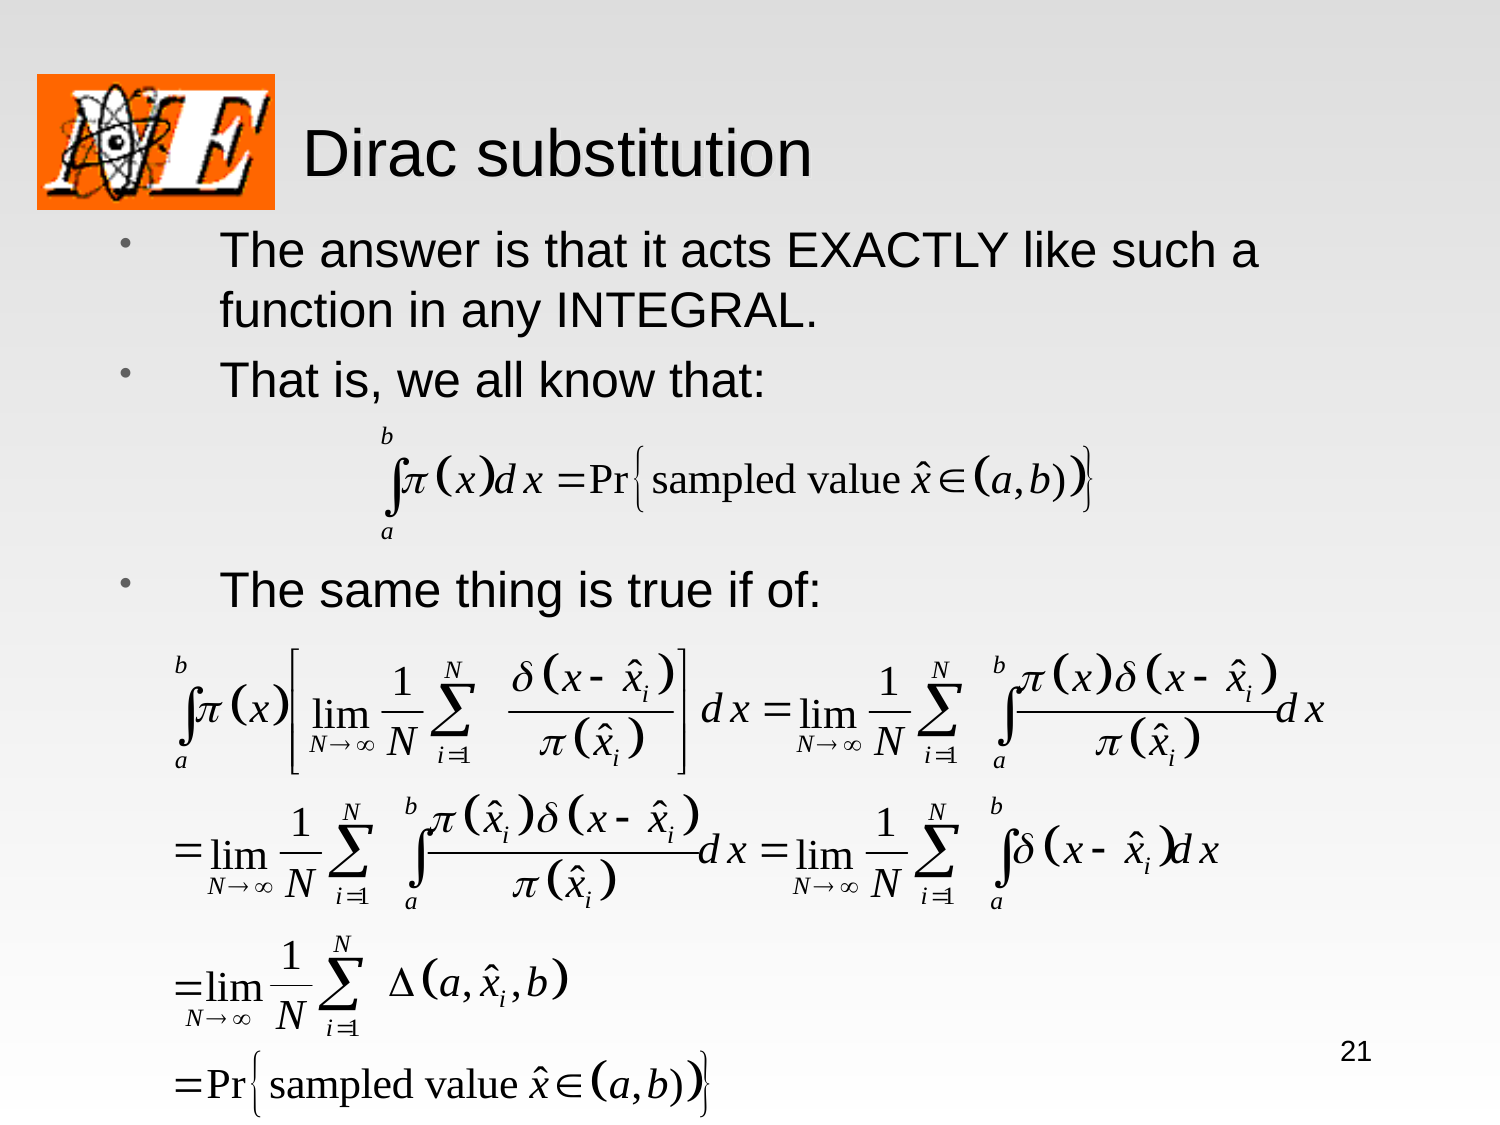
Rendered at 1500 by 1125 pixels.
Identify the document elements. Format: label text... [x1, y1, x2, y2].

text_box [164, 640, 1336, 1125]
picture [37, 74, 275, 210]
slide_number 21 [1340, 1024, 1388, 1101]
list The answer is that it acts EXACTLY like such a function in any INTEGRAL. That is, we all know that: The same thing is true if of: [103, 210, 1380, 1086]
title Dirac substitution [287, 56, 1463, 244]
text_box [370, 414, 1109, 551]
